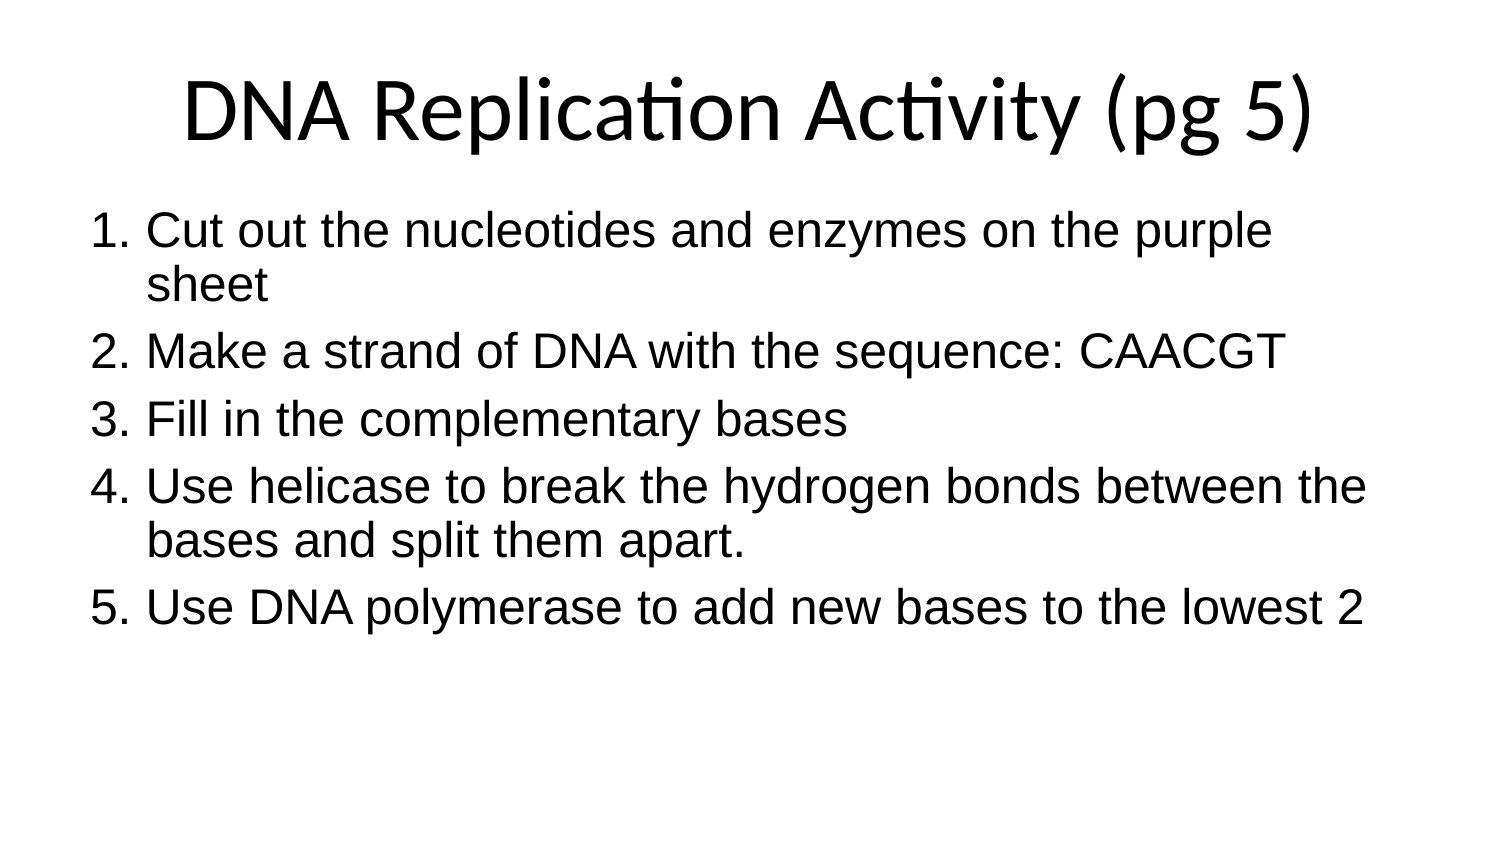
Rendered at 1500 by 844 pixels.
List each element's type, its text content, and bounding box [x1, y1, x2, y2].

title DNA Replication Activity (pg 5) [75, 33, 1425, 175]
list 1. Cut out the nucleotides and enzymes on the purple sheet 2. Make a strand of DNA with the sequence: CAACGT 3. Fill in the complementary bases 4. Use helicase to break the hydrogen bonds between the bases and split them apart. 5. Use DNA polymerase to add new bases to the lowest 2 [75, 196, 1425, 754]
